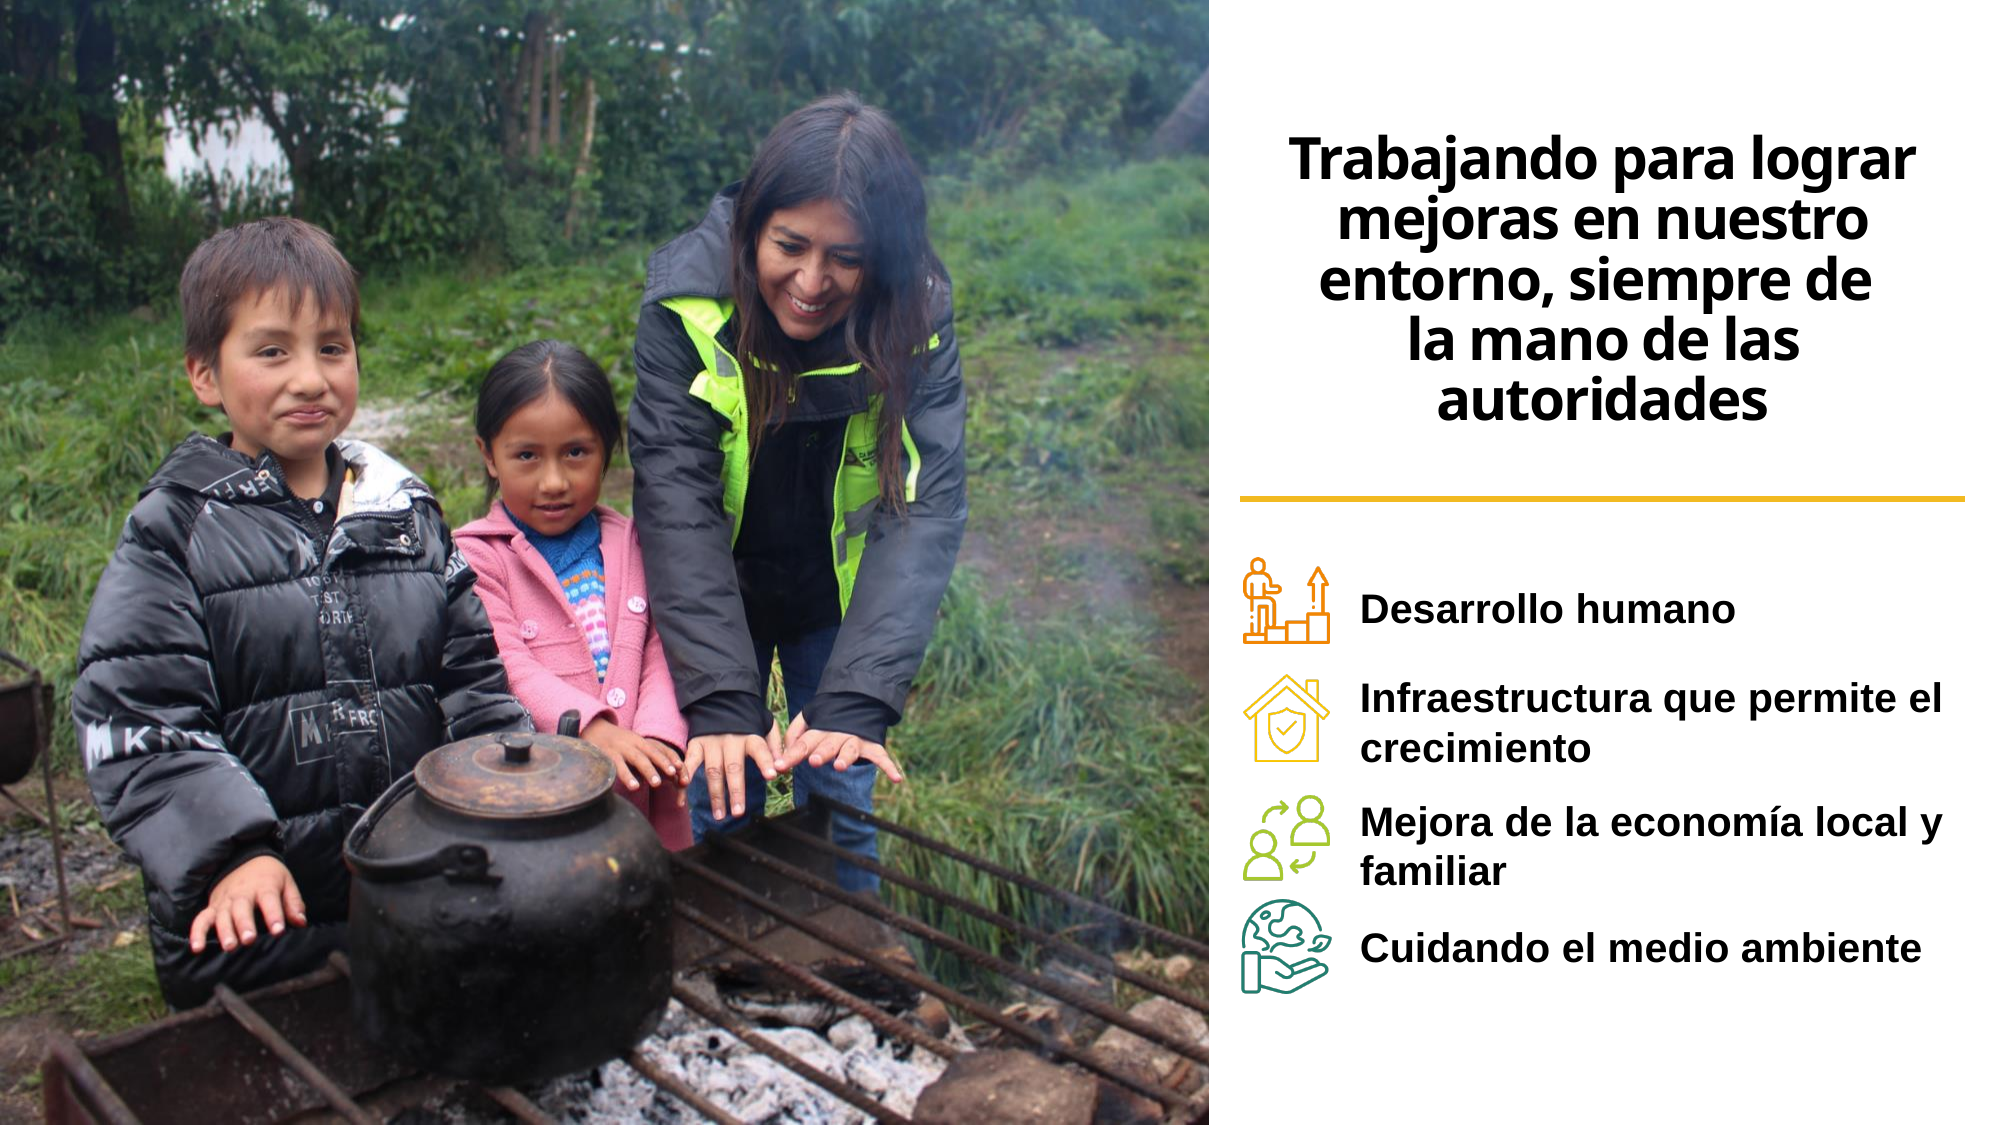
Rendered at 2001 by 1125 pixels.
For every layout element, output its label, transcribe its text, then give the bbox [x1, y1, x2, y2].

picture [0, 0, 1210, 1125]
picture [1242, 793, 1331, 882]
picture [1242, 674, 1331, 762]
picture [1242, 556, 1331, 645]
text_box Trabajando para lograr mejoras en nuestro entorno, siempre de la mano de las autoridades [1239, 131, 1965, 419]
picture [1240, 898, 1333, 994]
text_box Desarrollo humano Infraestructura que permite el crecimiento Mejora de la economía local y familiar Cuidando el medio ambiente [1360, 562, 1965, 987]
